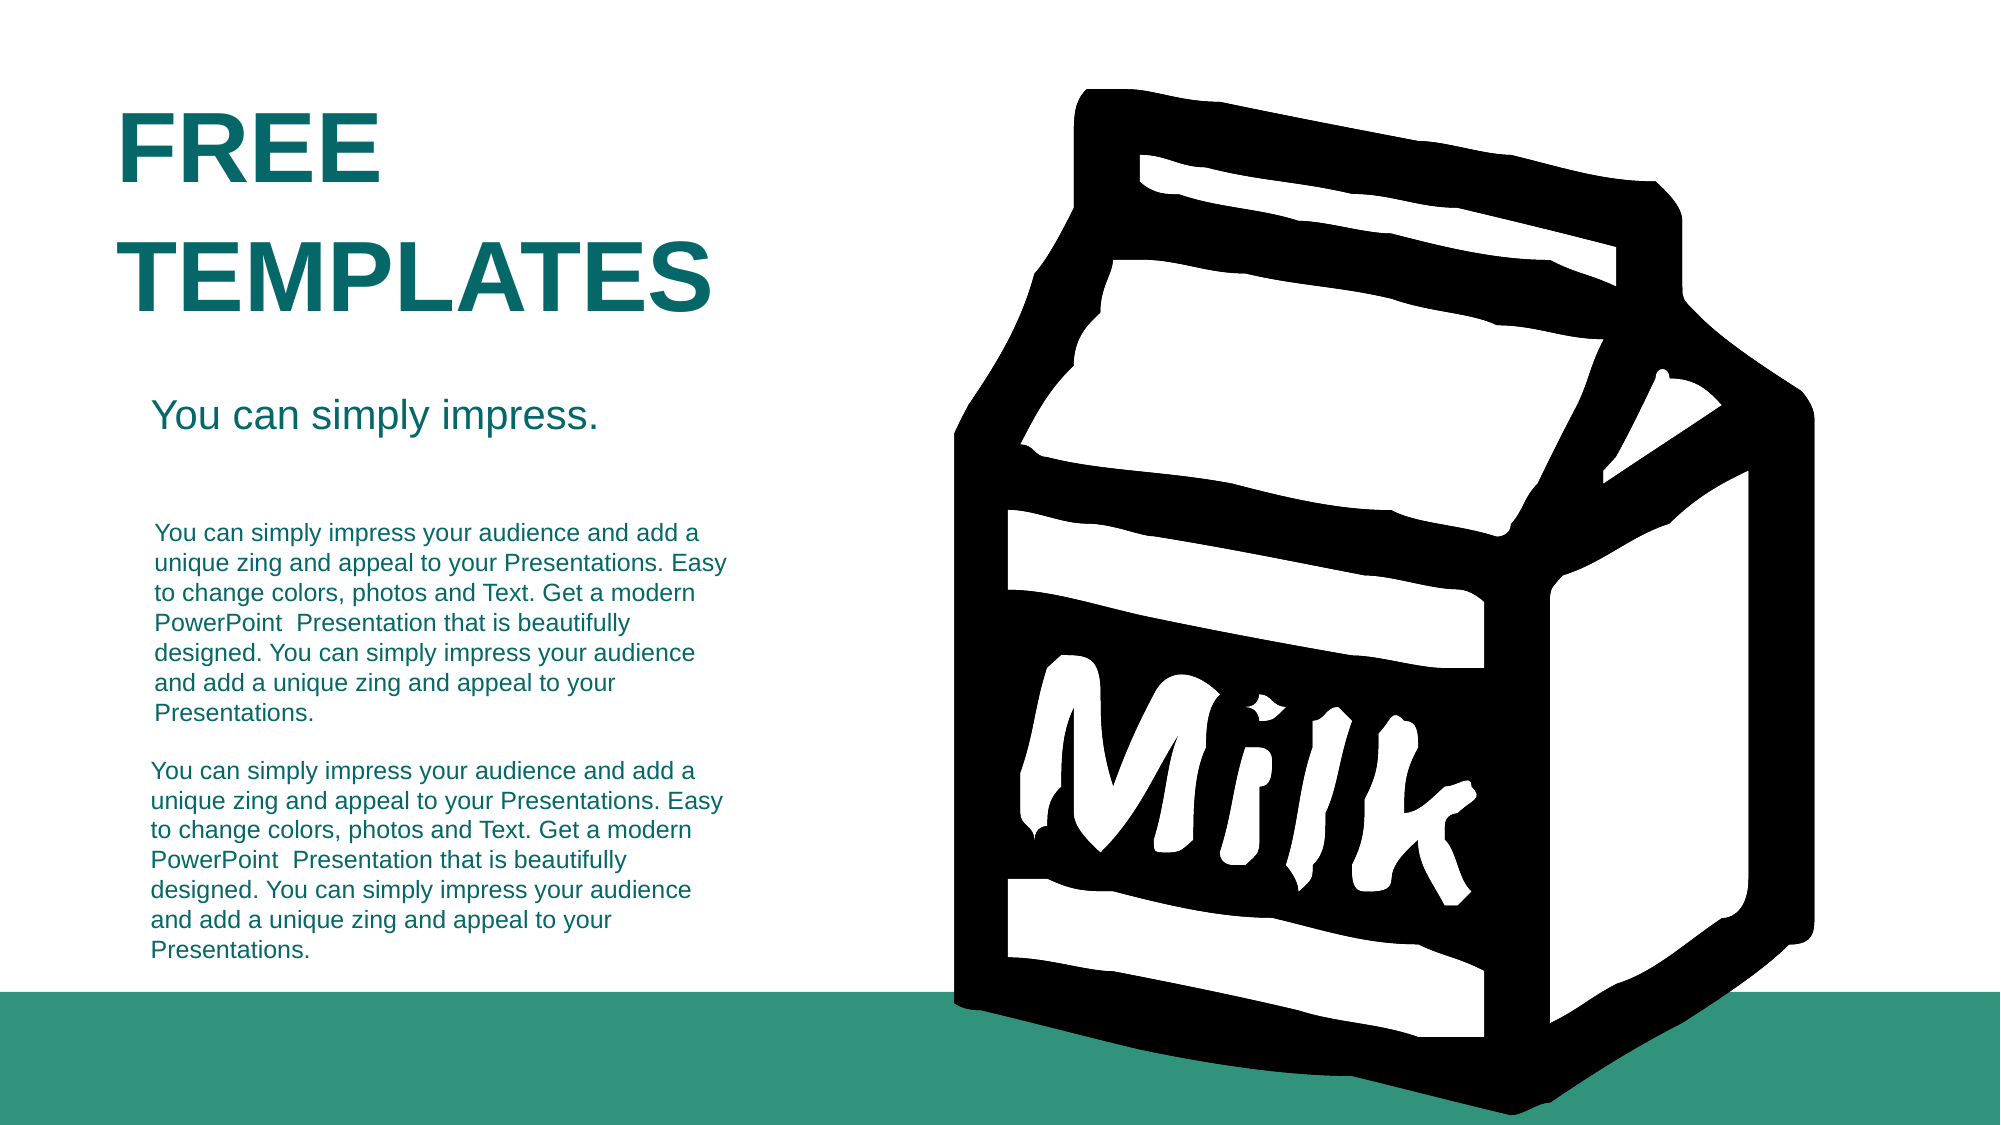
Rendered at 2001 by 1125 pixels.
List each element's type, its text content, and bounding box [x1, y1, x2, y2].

text_box [0, 991, 2000, 1125]
text_box You can simply impress. [135, 380, 747, 446]
text_box FREE TEMPLATES [101, 89, 954, 278]
text_box You can simply impress your audience and add a unique zing and appeal to your Presentations. Easy to change colors, photos and Text. Get a modern PowerPoint Presentation that is beautifully designed. You can simply impress your audience and add a unique zing and appeal to your Presentations. [135, 746, 747, 972]
picture [954, 89, 1829, 1116]
text_box You can simply impress your audience and add a unique zing and appeal to your Presentations. Easy to change colors, photos and Text. Get a modern PowerPoint Presentation that is beautifully designed. You can simply impress your audience and add a unique zing and appeal to your Presentations. [139, 509, 750, 734]
